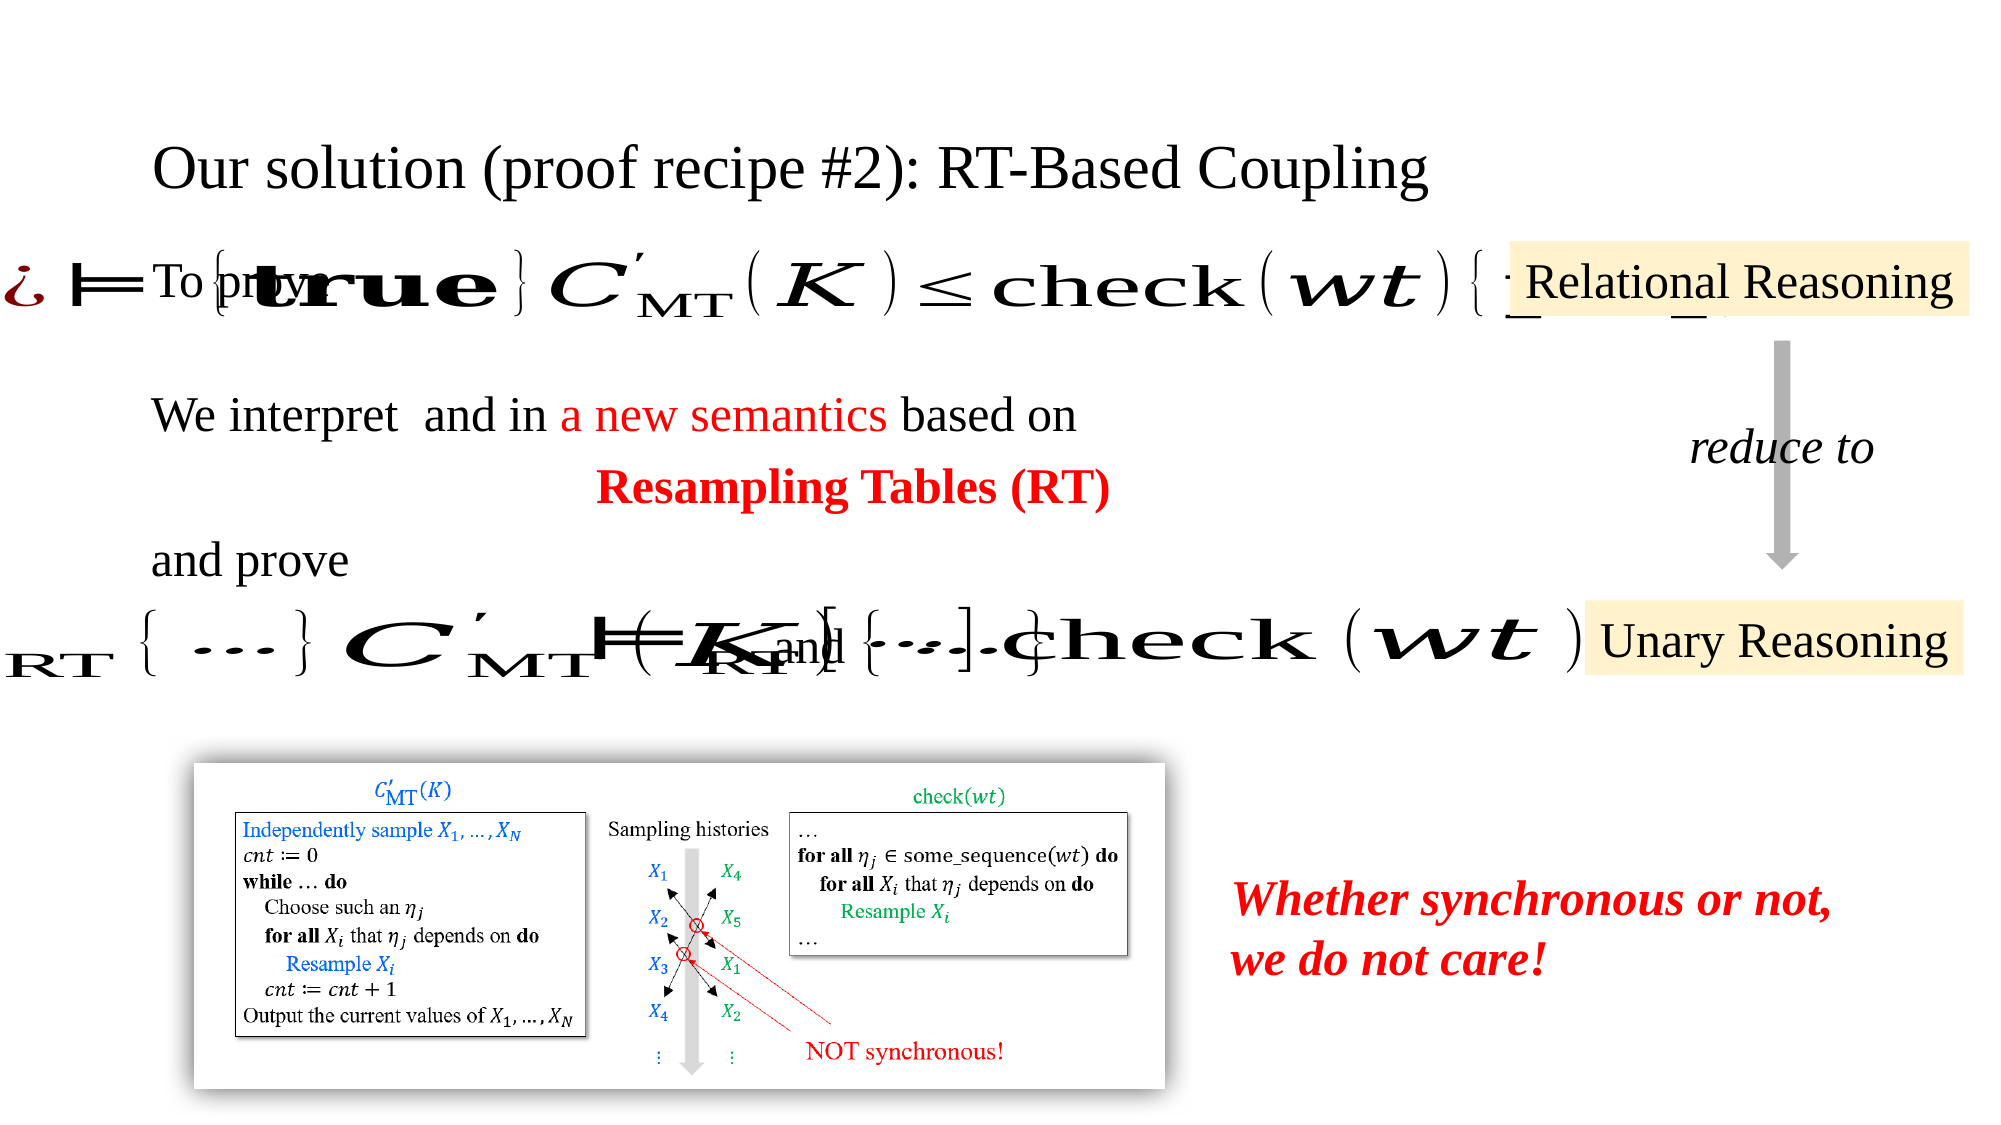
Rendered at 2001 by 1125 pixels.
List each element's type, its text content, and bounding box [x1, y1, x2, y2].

title Our solution (proof recipe #2): RT-Based Coupling [137, 59, 1952, 278]
text_box To prove [137, 240, 376, 316]
text_box Whether synchronous or not, we do not care! [1215, 857, 1849, 993]
text_box Relational Reasoning [1510, 241, 1970, 316]
text_box Unary Reasoning [1585, 600, 1964, 676]
picture [194, 763, 1165, 1089]
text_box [1673, 340, 1892, 570]
text_box and [758, 606, 861, 682]
